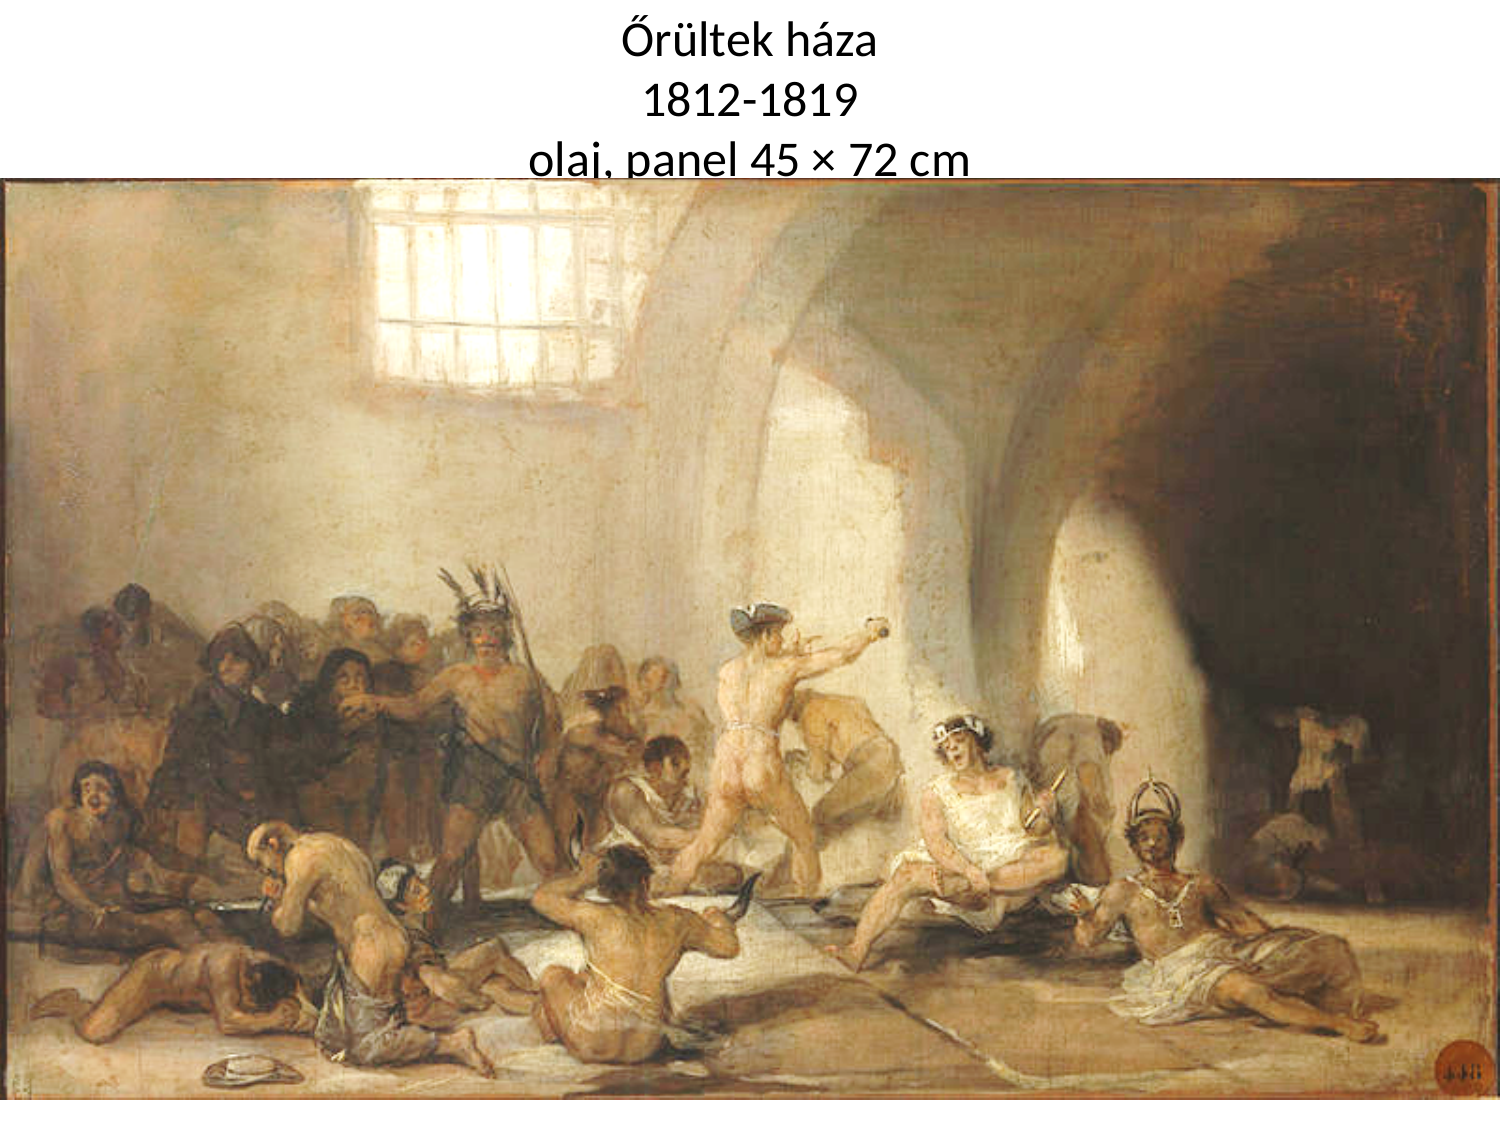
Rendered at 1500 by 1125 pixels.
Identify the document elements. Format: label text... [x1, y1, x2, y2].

title Őrültek háza 1812-1819 olaj, panel 45 × 72 cm [75, 2, 1425, 177]
picture [0, 178, 1500, 1100]
